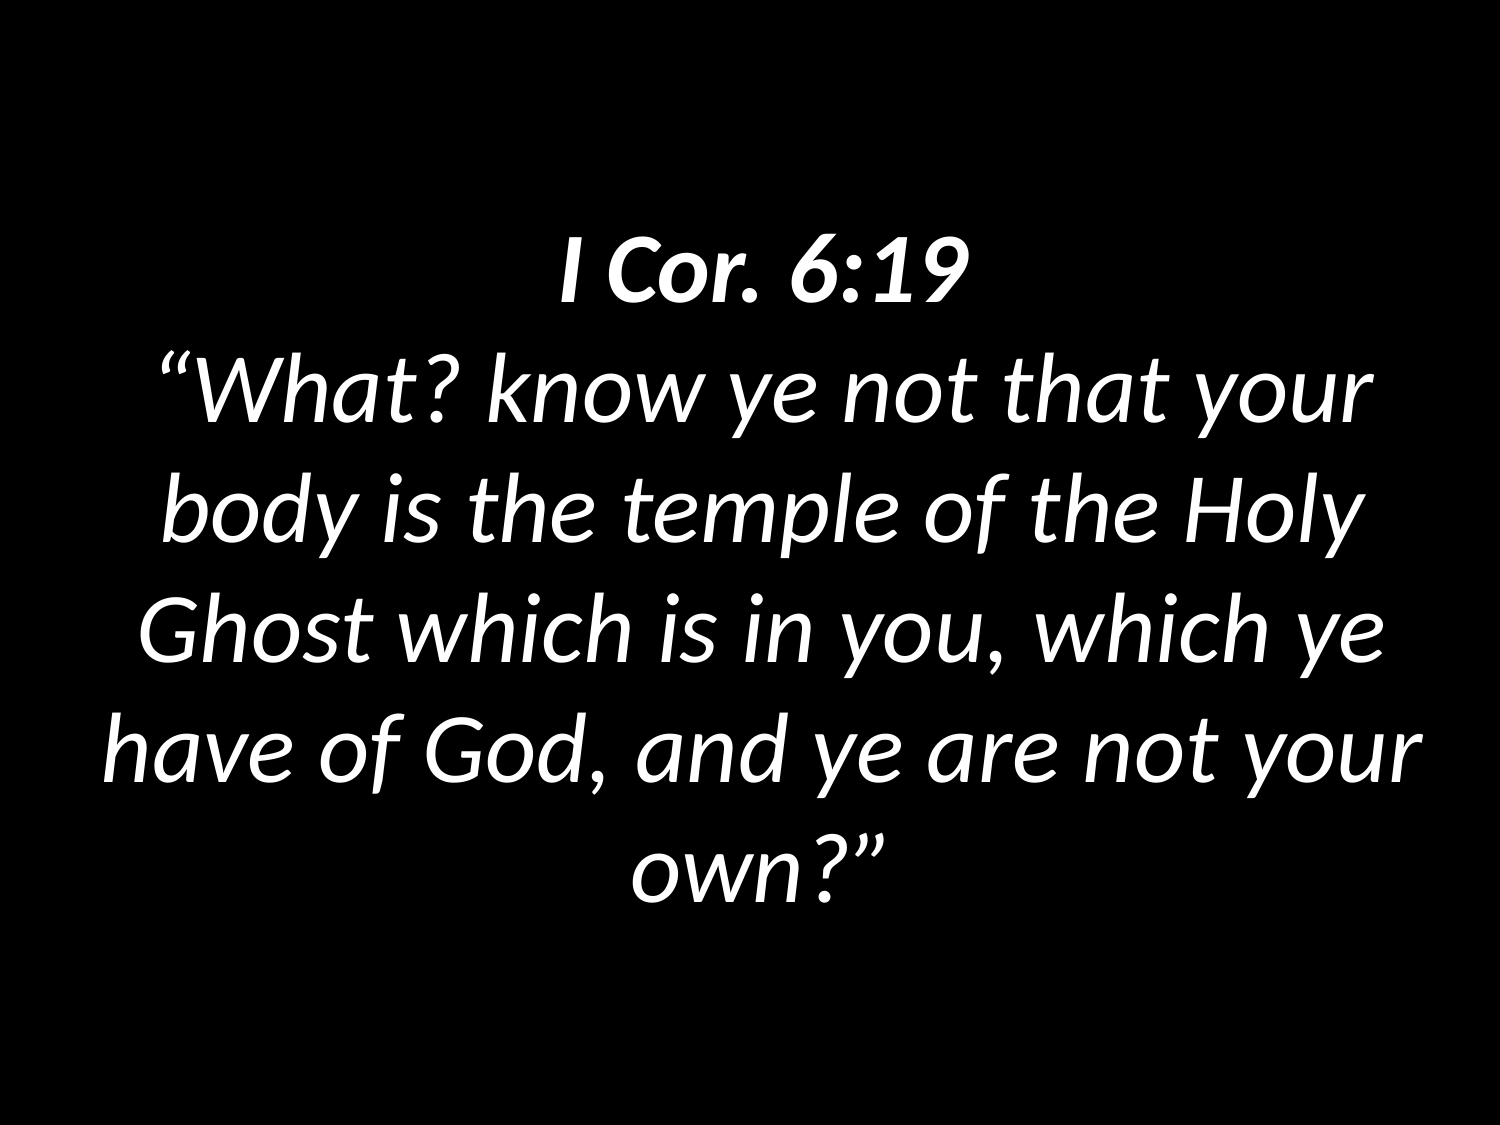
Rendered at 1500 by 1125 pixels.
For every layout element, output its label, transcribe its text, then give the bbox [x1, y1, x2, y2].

title I Cor. 6:19 “What? know ye not that your body is the temple of the Holy Ghost which is in you, which ye have of God, and ye are not your own?” [24, 0, 1500, 1125]
